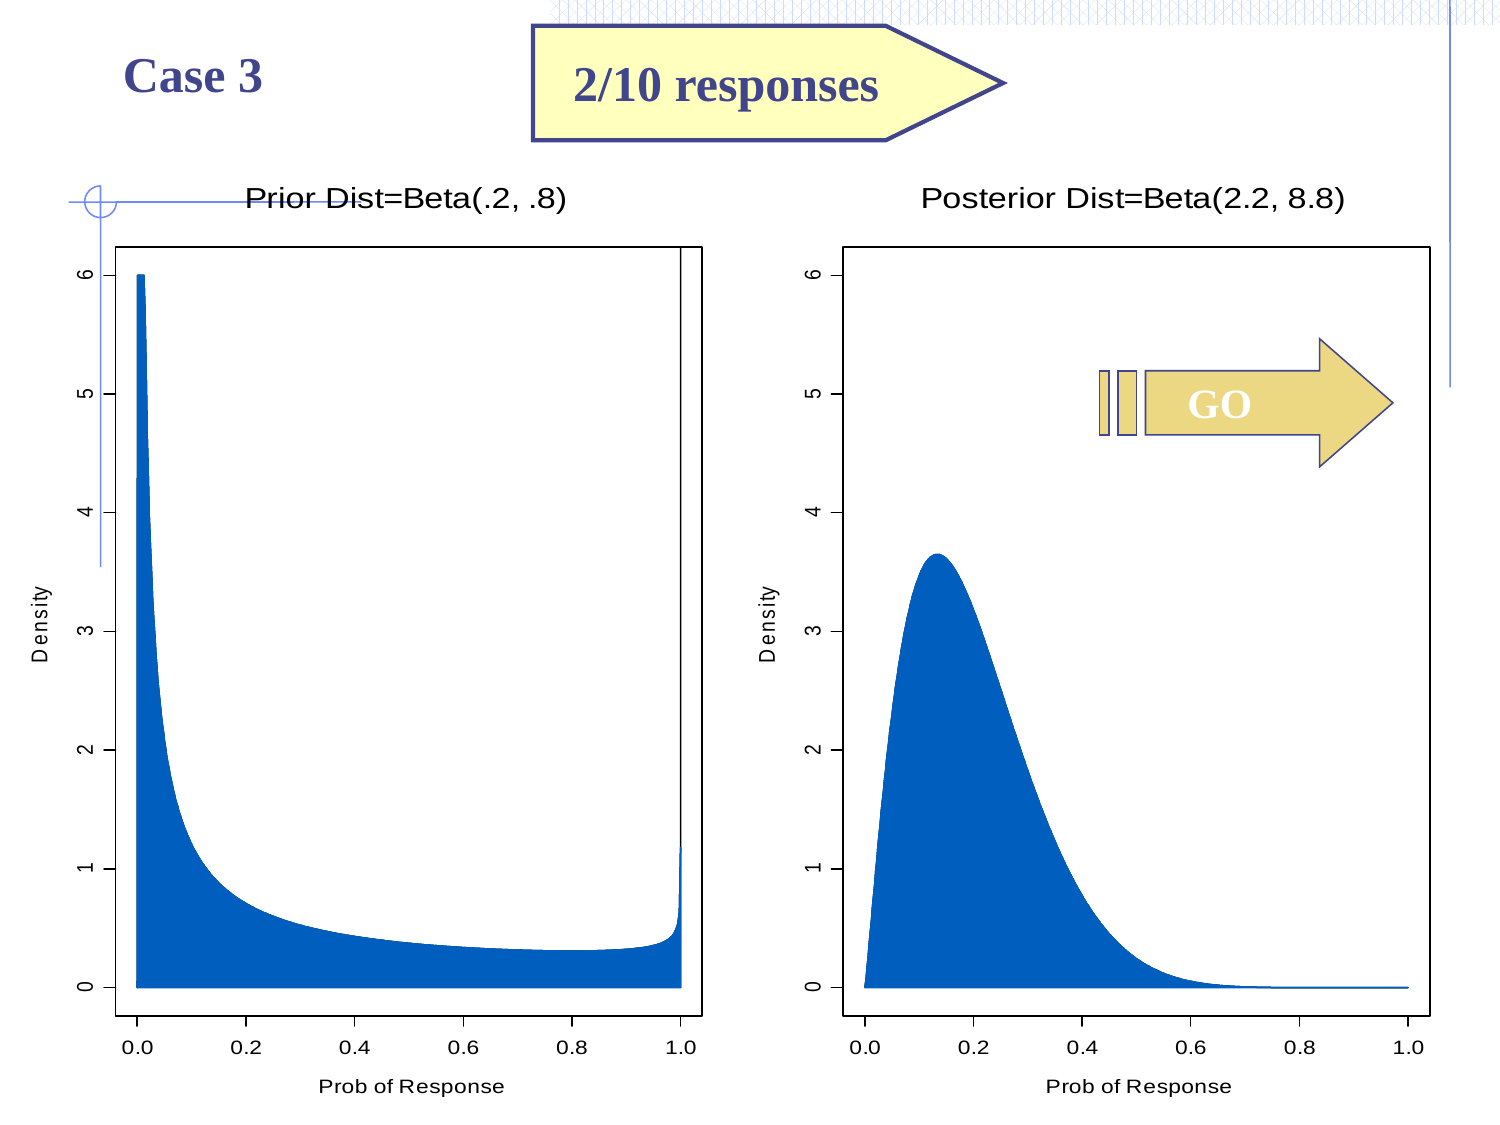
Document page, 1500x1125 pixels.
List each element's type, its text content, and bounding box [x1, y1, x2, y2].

text_box Case 3 [108, 35, 356, 111]
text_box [1099, 338, 1394, 468]
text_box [532, 25, 1004, 141]
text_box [0, 148, 1500, 1125]
